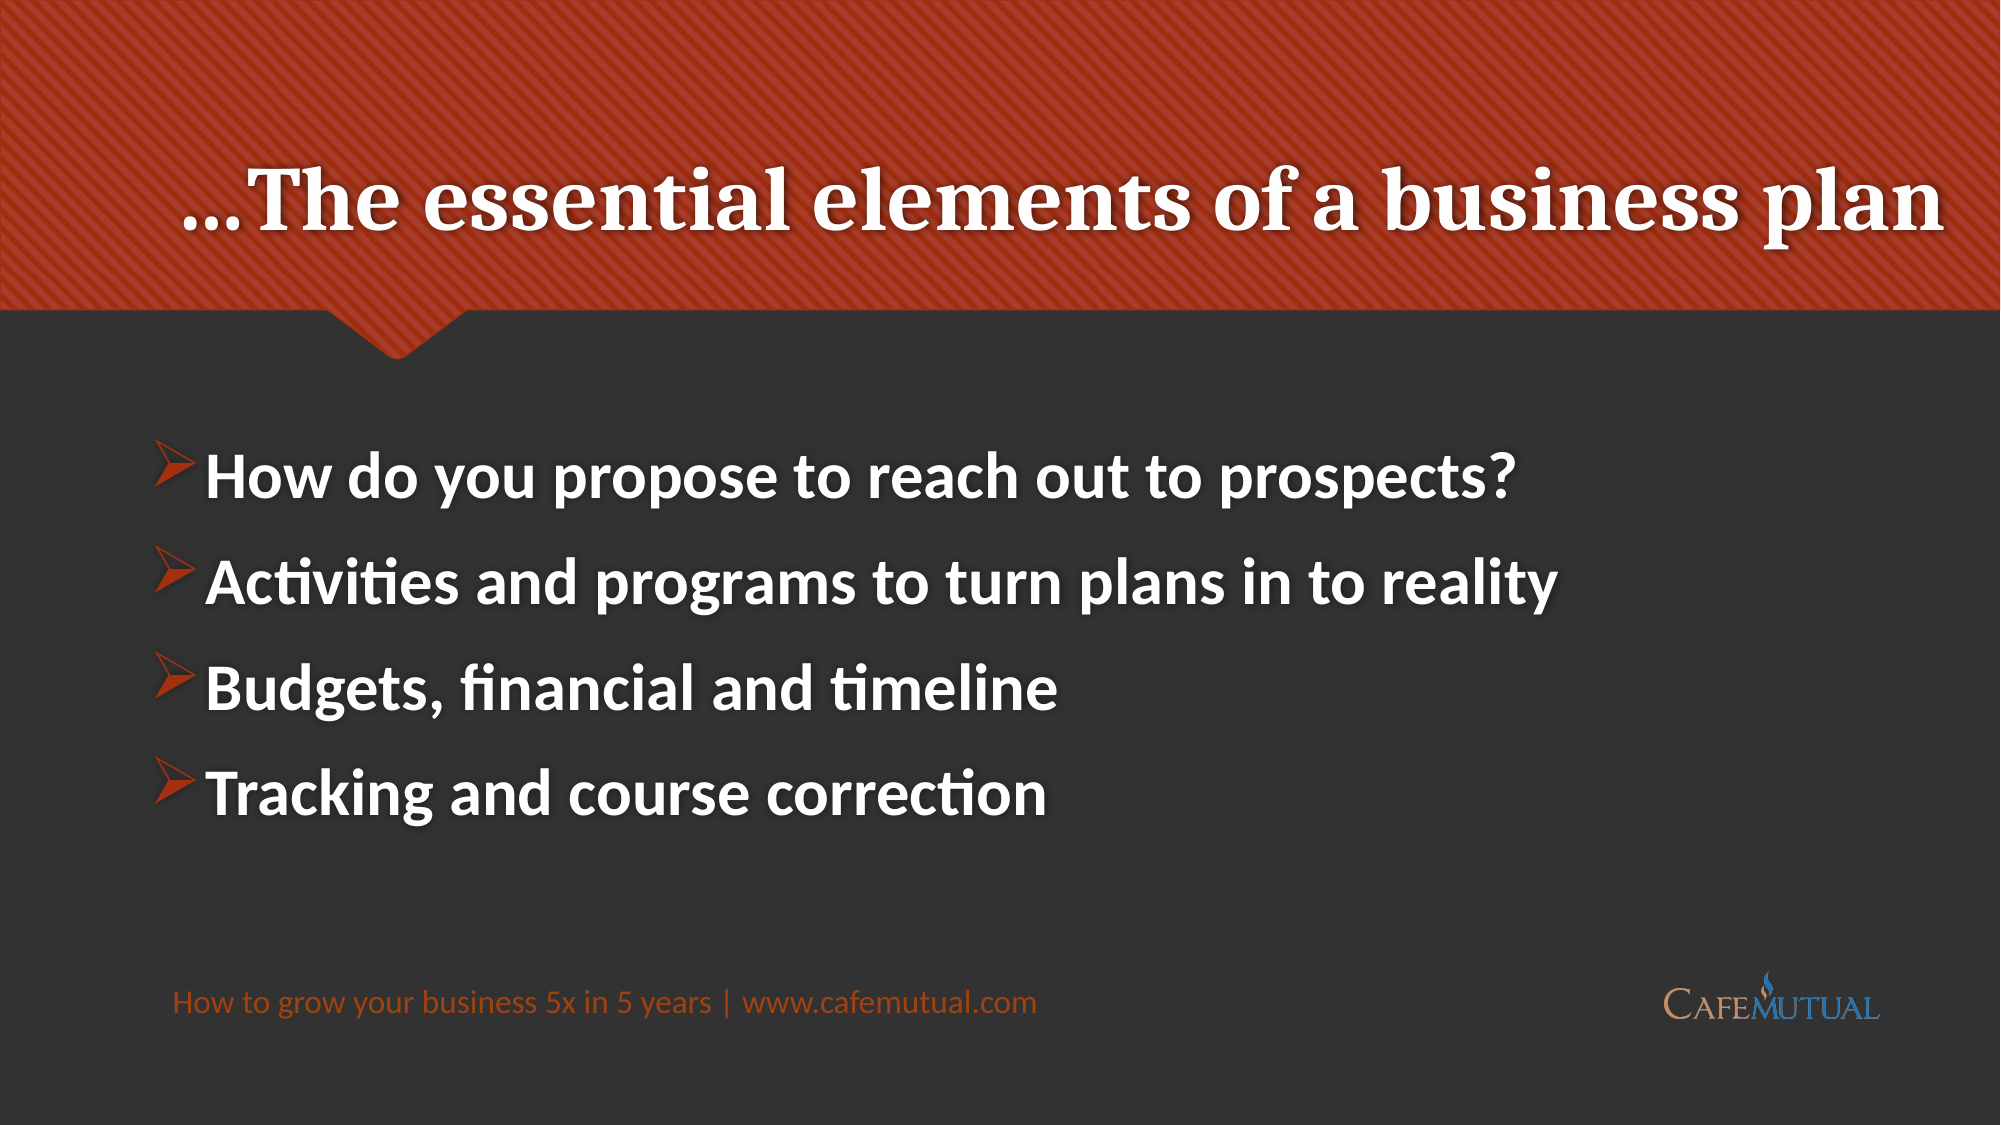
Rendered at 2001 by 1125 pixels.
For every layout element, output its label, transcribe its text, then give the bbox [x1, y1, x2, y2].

text_box How to grow your business 5x in 5 years | www.cafemutual.com [157, 972, 1152, 1028]
picture [1664, 970, 1880, 1019]
list How do you propose to reach out to prospects? Activities and programs to turn plans in to reality Budgets, financial and timeline Tracking and course correction [134, 364, 1866, 962]
title …The essential elements of a business plan [96, 96, 1964, 256]
